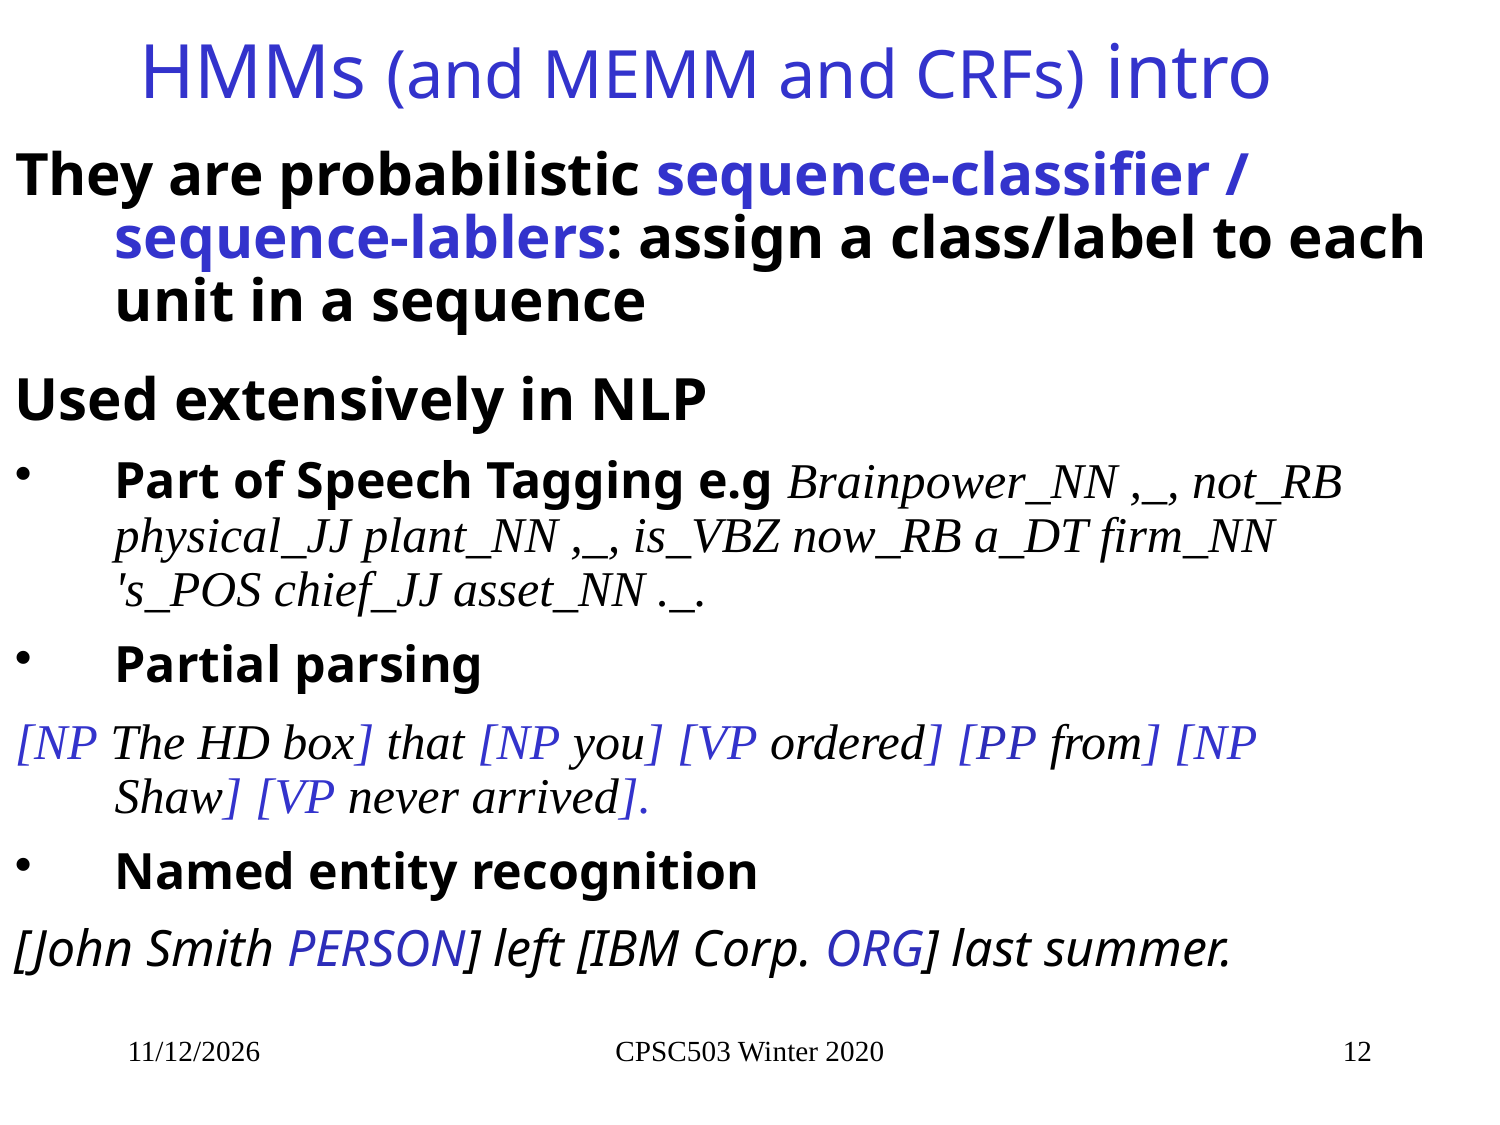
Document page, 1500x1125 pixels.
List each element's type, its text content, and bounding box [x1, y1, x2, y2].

slide_number 12 [1074, 1024, 1388, 1101]
title HMMs (and MEMM and CRFs) intro [112, 0, 1301, 137]
text_box Used extensively in NLP Part of Speech Tagging e.g Brainpower_NN ,_, not_RB physical_JJ plant_NN ,_, is_VBZ now_RB a_DT firm_NN 's_POS chief_JJ asset_NN ._. Partial parsing [NP The HD box] that [NP you] [VP ordered] [PP from] [NP Shaw] [VP never arrived]. Named entity recognition [John Smith PERSON] left [IBM Corp. ORG] last summer. [0, 362, 1413, 738]
footer CPSC503 Winter 2020 [512, 1024, 988, 1101]
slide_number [112, 1024, 426, 1101]
list They are probabilistic sequence-classifier / sequence-lablers: assign a class/label to each unit in a sequence [0, 137, 1500, 338]
